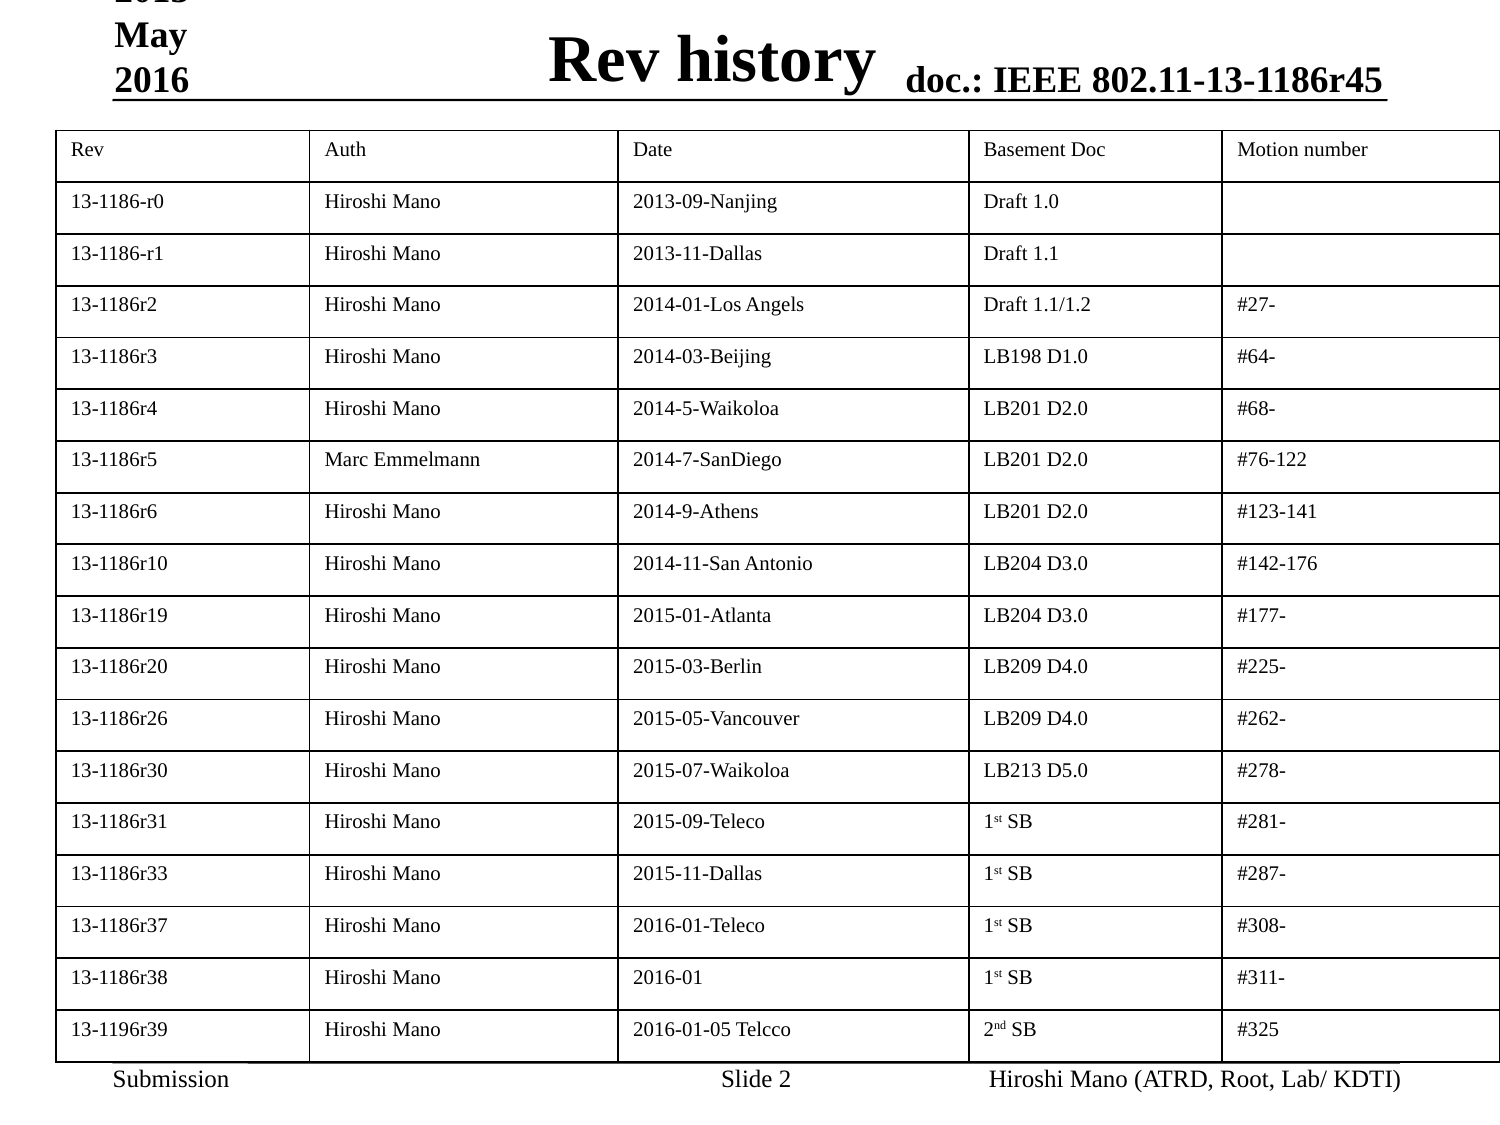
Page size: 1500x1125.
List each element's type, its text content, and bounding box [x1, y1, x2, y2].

table_cell 2015-09-Teleco [619, 804, 968, 854]
table_cell 1st SB [970, 907, 1221, 957]
table_cell 13-1186r2 [57, 287, 309, 337]
table_cell Draft 1.0 [970, 183, 1221, 233]
table_cell Hiroshi Mano [310, 752, 617, 802]
table_cell 13-1186r3 [57, 338, 309, 388]
table_cell 2015-01-Atlanta [619, 597, 968, 647]
title Rev history [74, 35, 1351, 74]
table_cell 2016-01-Teleco [619, 907, 968, 957]
table_cell Hiroshi Mano [310, 856, 617, 906]
table_cell #68- [1223, 390, 1499, 440]
table_cell 13-1186r38 [57, 959, 309, 1009]
table_cell 2014-01-Los Angels [619, 287, 968, 337]
table_cell #262- [1223, 700, 1499, 750]
table_cell 2014-03-Beijing [619, 338, 968, 388]
table_header Rev [57, 131, 309, 181]
table_cell 2013-11-Dallas [619, 235, 968, 285]
table_cell Hiroshi Mano [310, 597, 617, 647]
table_header Auth [310, 131, 617, 181]
table_cell 13-1186r31 [57, 804, 309, 854]
table_cell LB201 D2.0 [970, 494, 1221, 543]
table_cell #142-176 [1223, 545, 1499, 595]
table_cell 13-1186r37 [57, 907, 309, 957]
table_cell Hiroshi Mano [310, 494, 617, 543]
table_cell #76-122 [1223, 442, 1499, 492]
table_cell 13-1186r5 [57, 442, 309, 492]
table_cell LB209 D4.0 [970, 700, 1221, 750]
table_cell Hiroshi Mano [310, 183, 617, 233]
table_cell 13-1186r20 [57, 649, 309, 699]
table_cell #325 [1223, 1011, 1499, 1061]
table_cell LB204 D3.0 [970, 545, 1221, 595]
table_cell #27- [1223, 287, 1499, 337]
table_cell 2014-5-Waikoloa [619, 390, 968, 440]
table_cell #311- [1223, 959, 1499, 1009]
table_cell [1223, 183, 1499, 233]
table_cell 2nd SB [970, 1011, 1221, 1061]
table_cell LB201 D2.0 [970, 442, 1221, 492]
table_cell Hiroshi Mano [310, 338, 617, 388]
table_cell 2015-07-Waikoloa [619, 752, 968, 802]
table_cell 2014-7-SanDiego [619, 442, 968, 492]
table_cell 2015-11-Dallas [619, 856, 968, 906]
table_cell #281- [1223, 804, 1499, 854]
table_cell #225- [1223, 649, 1499, 699]
table_cell #308- [1223, 907, 1499, 957]
slide_number Slide 2 [712, 1061, 800, 1093]
table_cell LB204 D3.0 [970, 597, 1221, 647]
table_cell 13-1186-r1 [57, 235, 309, 285]
table_header Basement Doc [970, 131, 1221, 181]
table_cell Hiroshi Mano [310, 390, 617, 440]
table_cell 13-1186-r0 [57, 183, 309, 233]
table_cell 13-1186r30 [57, 752, 309, 802]
table_cell 2016-01 [619, 959, 968, 1009]
table_cell 13-1186r4 [57, 390, 309, 440]
table_cell 2015-03-Berlin [619, 649, 968, 699]
table_cell 13-1186r10 [57, 545, 309, 595]
table_cell [1223, 235, 1499, 285]
table_cell Hiroshi Mano [310, 545, 617, 595]
table_cell 13-1186r26 [57, 700, 309, 750]
table_cell Hiroshi Mano [310, 1011, 617, 1061]
table_cell Hiroshi Mano [310, 959, 617, 1009]
table_cell Draft 1.1 [970, 235, 1221, 285]
table_cell #64- [1223, 338, 1499, 388]
table_cell 2014-11-San Antonio [619, 545, 968, 595]
table_cell #287- [1223, 856, 1499, 906]
table_cell Hiroshi Mano [310, 287, 617, 337]
table_cell 2016-01-05 Telcco [619, 1011, 968, 1061]
table_cell 1st SB [970, 804, 1221, 854]
table_cell LB213 D5.0 [970, 752, 1221, 802]
table_cell Hiroshi Mano [310, 700, 617, 750]
table_cell 2013-09-Nanjing [619, 183, 968, 233]
table_header Motion number [1223, 131, 1499, 181]
table_cell 13-1186r19 [57, 597, 309, 647]
table_cell #123-141 [1223, 494, 1499, 543]
table_cell 13-1196r39 [57, 1011, 309, 1061]
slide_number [114, 54, 261, 101]
table_cell Hiroshi Mano [310, 649, 617, 699]
table_cell Hiroshi Mano [310, 907, 617, 957]
table_cell Hiroshi Mano [310, 235, 617, 285]
table_cell 1st SB [970, 856, 1221, 906]
table_cell Hiroshi Mano [310, 804, 617, 854]
table_cell 2015-05-Vancouver [619, 700, 968, 750]
table_cell 2014-9-Athens [619, 494, 968, 543]
table_cell 13-1186r33 [57, 856, 309, 906]
table_cell Marc Emmelmann [310, 442, 617, 492]
table_cell Draft 1.1/1.2 [970, 287, 1221, 337]
table_cell LB201 D2.0 [970, 390, 1221, 440]
table_cell 1st SB [970, 959, 1221, 1009]
table_cell #278- [1223, 752, 1499, 802]
table_cell #177- [1223, 597, 1499, 647]
table_cell LB198 D1.0 [970, 338, 1221, 388]
footer Hiroshi Mano (ATRD, Root, Lab/ KDTI) [984, 1061, 1402, 1093]
table_header Date [619, 131, 968, 181]
table_cell 13-1186r6 [57, 494, 309, 543]
table_cell LB209 D4.0 [970, 649, 1221, 699]
